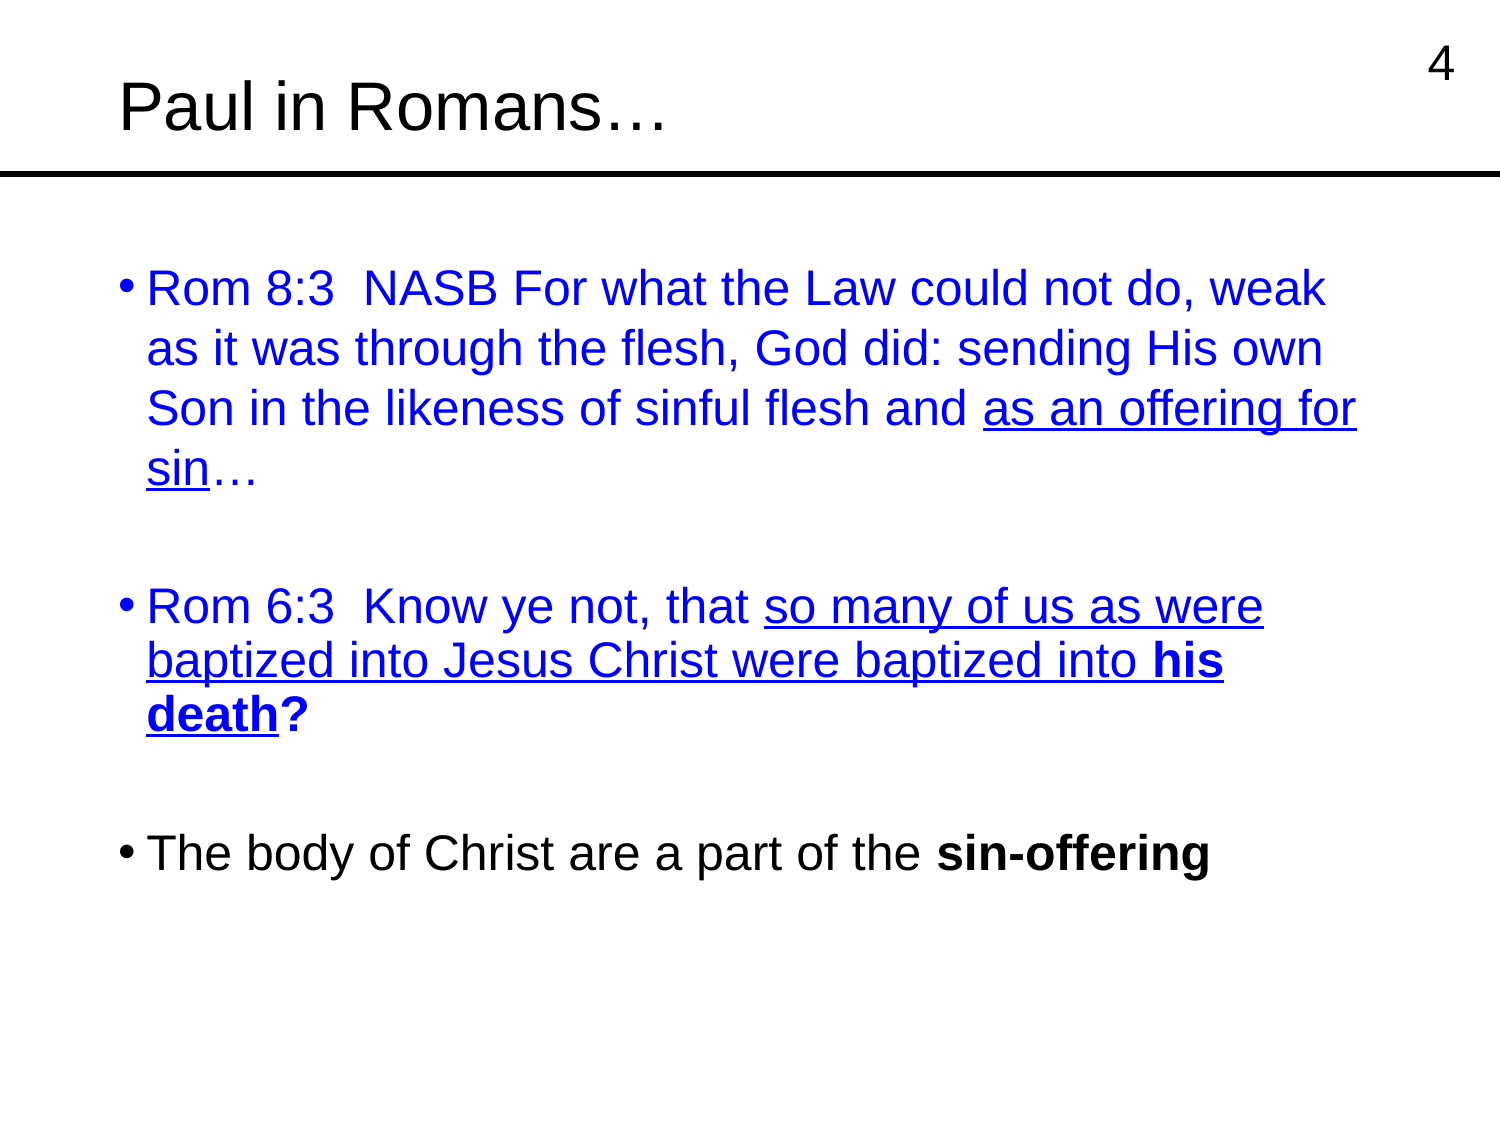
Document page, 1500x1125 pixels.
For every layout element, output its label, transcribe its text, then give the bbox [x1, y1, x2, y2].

list Rom 8:3 NASB For what the Law could not do, weak as it was through the flesh, God did: sending His own Son in the likeness of sinful flesh and as an offering for sin… Rom 6:3 Know ye not, that so many of us as were baptized into Jesus Christ were baptized into his death? The body of Christ are a part of the sin-offering [103, 247, 1397, 1091]
slide_number 4 [1133, 29, 1471, 90]
title Paul in Romans… [103, 0, 1397, 218]
